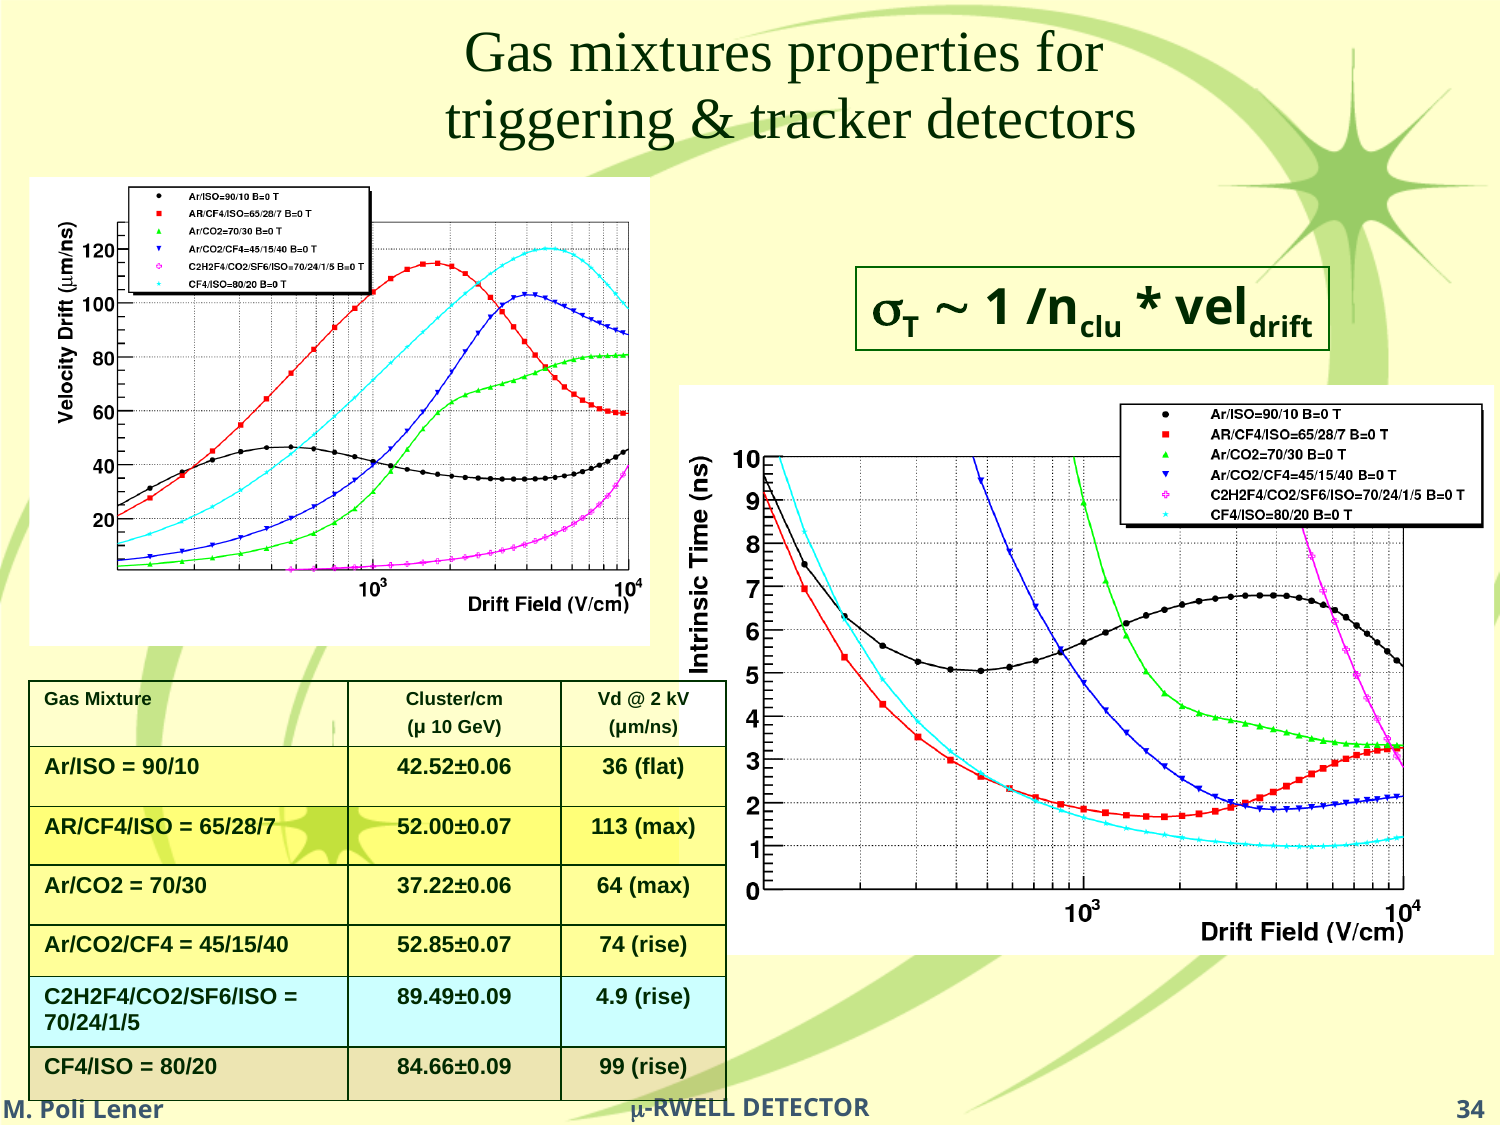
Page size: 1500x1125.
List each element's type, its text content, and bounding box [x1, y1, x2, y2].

table_cell 74 (rise) [562, 926, 725, 976]
table_cell 37.22±0.06 [349, 866, 560, 924]
table_cell 36 (flat) [562, 747, 673, 806]
table_header Gas Mixture [30, 682, 347, 746]
table_cell 89.49±0.09 [349, 977, 560, 1046]
text_box T  1 /nclu * veldrift [856, 267, 1329, 351]
text_box Gas mixtures properties for triggering & tracker detectors [242, 18, 1341, 158]
picture [683, 1101, 688, 1111]
slide_number M. Poli Lener [0, 1085, 338, 1125]
table_cell 84.66±0.09 [349, 1048, 560, 1100]
table_header Cluster/cm (µ 10 GeV) [349, 682, 560, 746]
table_cell 113 (max) [562, 807, 673, 864]
table_cell Ar/CO2/CF4 = 45/15/40 [30, 926, 347, 976]
table_cell CF4/ISO = 80/20 [30, 1048, 347, 1100]
picture [0, 0, 1500, 1125]
table_cell C2H2F4/CO2/SF6/ISO = 70/24/1/5 [30, 977, 347, 1046]
table_cell 99 (rise) [562, 1048, 725, 1100]
table_cell 4.9 (rise) [562, 977, 725, 1046]
table_cell 64 (max) [562, 866, 673, 924]
table_header Vd @ 2 kV (µm/ns) [562, 682, 673, 746]
table_cell 52.85±0.07 [349, 926, 560, 976]
table_cell Ar/CO2 = 70/30 [30, 866, 347, 924]
table_cell 42.52±0.06 [349, 747, 560, 806]
table_cell AR/CF4/ISO = 65/28/7 [30, 807, 347, 864]
table_cell 52.00±0.07 [349, 807, 560, 864]
table_cell Ar/ISO = 90/10 [30, 747, 347, 806]
slide_number 34 [1149, 1085, 1500, 1125]
